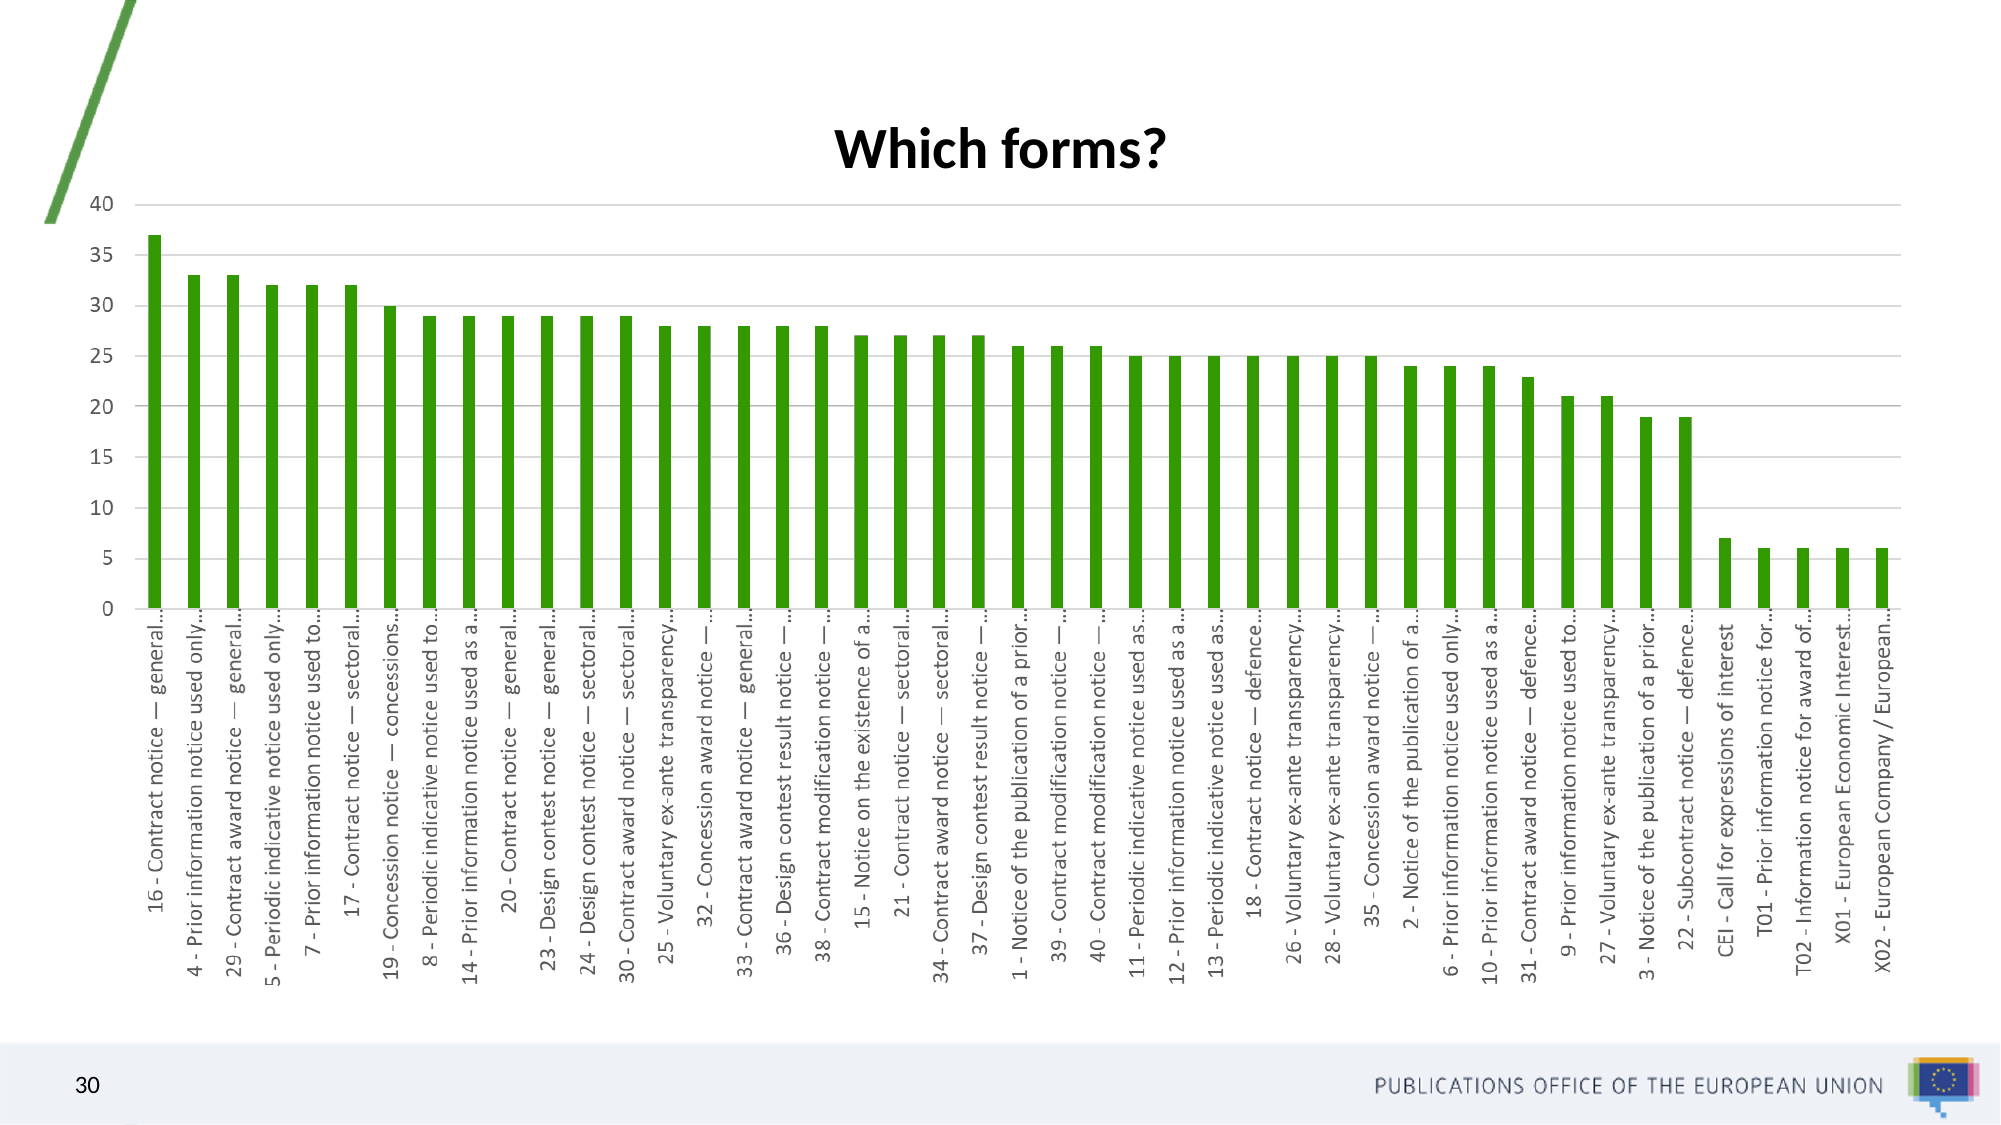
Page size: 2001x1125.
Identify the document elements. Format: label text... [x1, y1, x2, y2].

picture [0, 0, 2001, 1125]
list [75, 180, 1922, 999]
slide_number 30 [0, 1053, 116, 1114]
title Which forms? [139, 70, 1864, 180]
